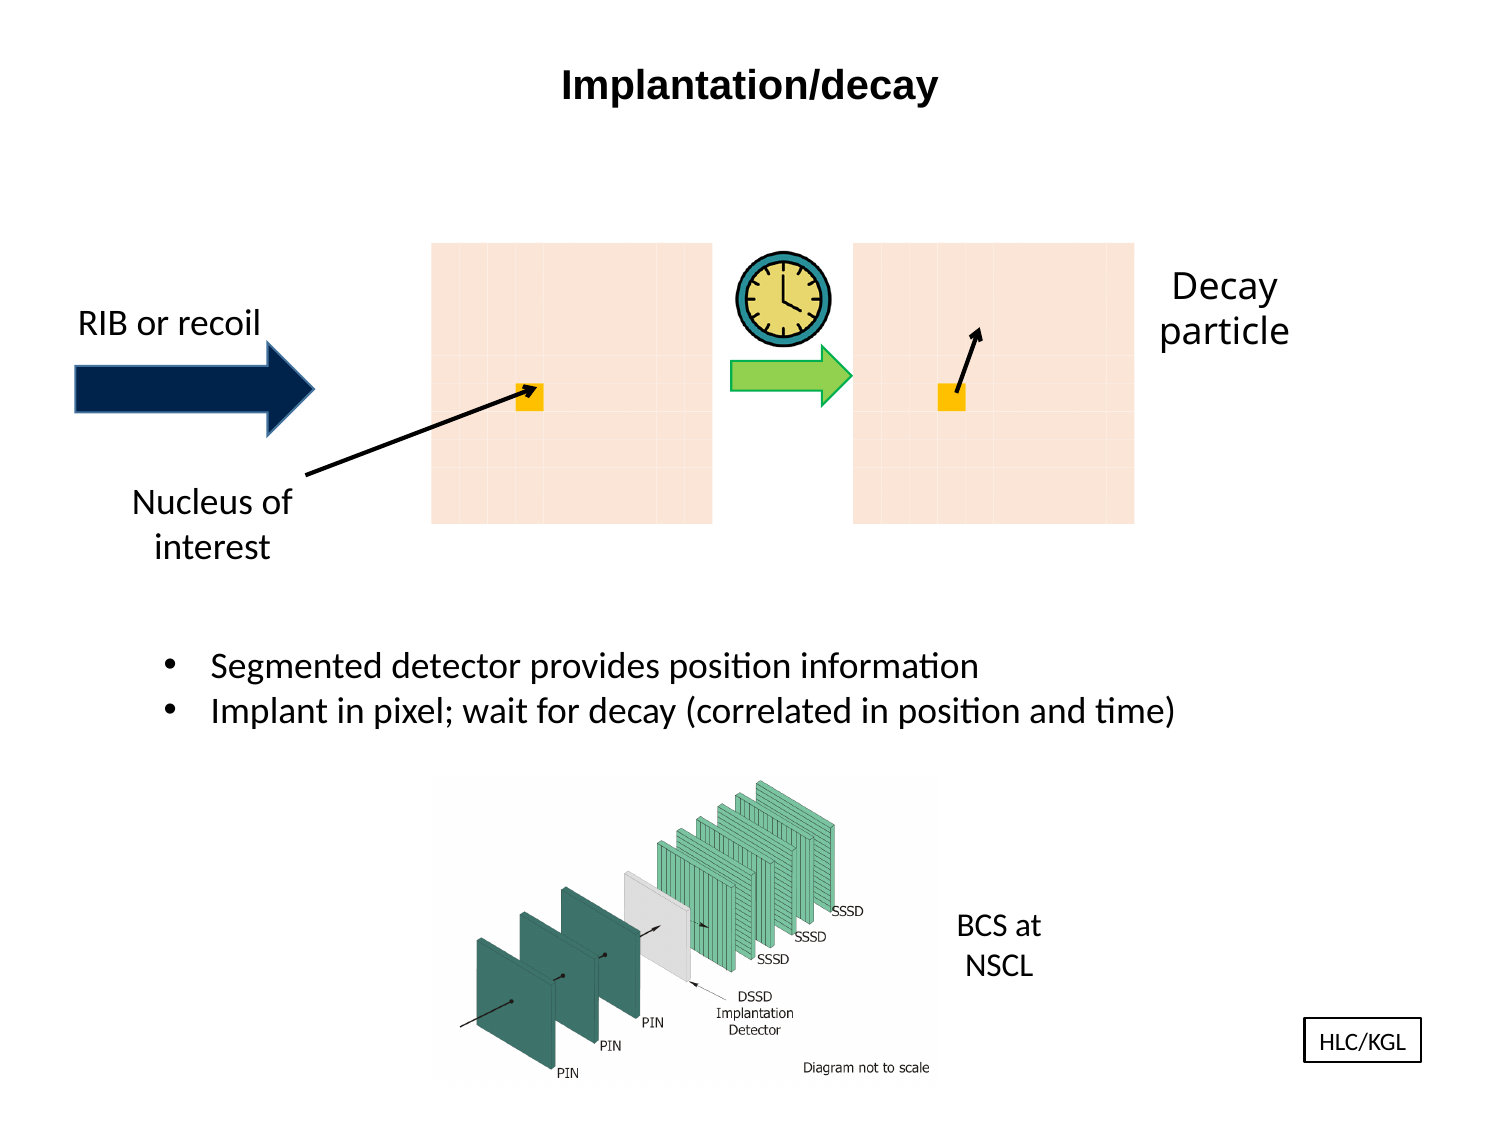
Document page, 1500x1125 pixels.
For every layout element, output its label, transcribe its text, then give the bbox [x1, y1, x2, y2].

picture [432, 774, 938, 1086]
text_box Nucleus of interest [114, 469, 311, 571]
text_box Decay particle [1135, 254, 1315, 363]
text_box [305, 242, 1135, 525]
text_box [74, 350, 305, 439]
text_box RIB or recoil [63, 290, 277, 351]
title Implantation/decay [103, 45, 1397, 128]
text_box BCS at NSCL [938, 895, 1067, 981]
text_box HLC/KGL [1304, 1017, 1422, 1063]
text_box Segmented detector provides position information Implant in pixel; wait for decay (correlated in position and time) [148, 633, 1192, 739]
